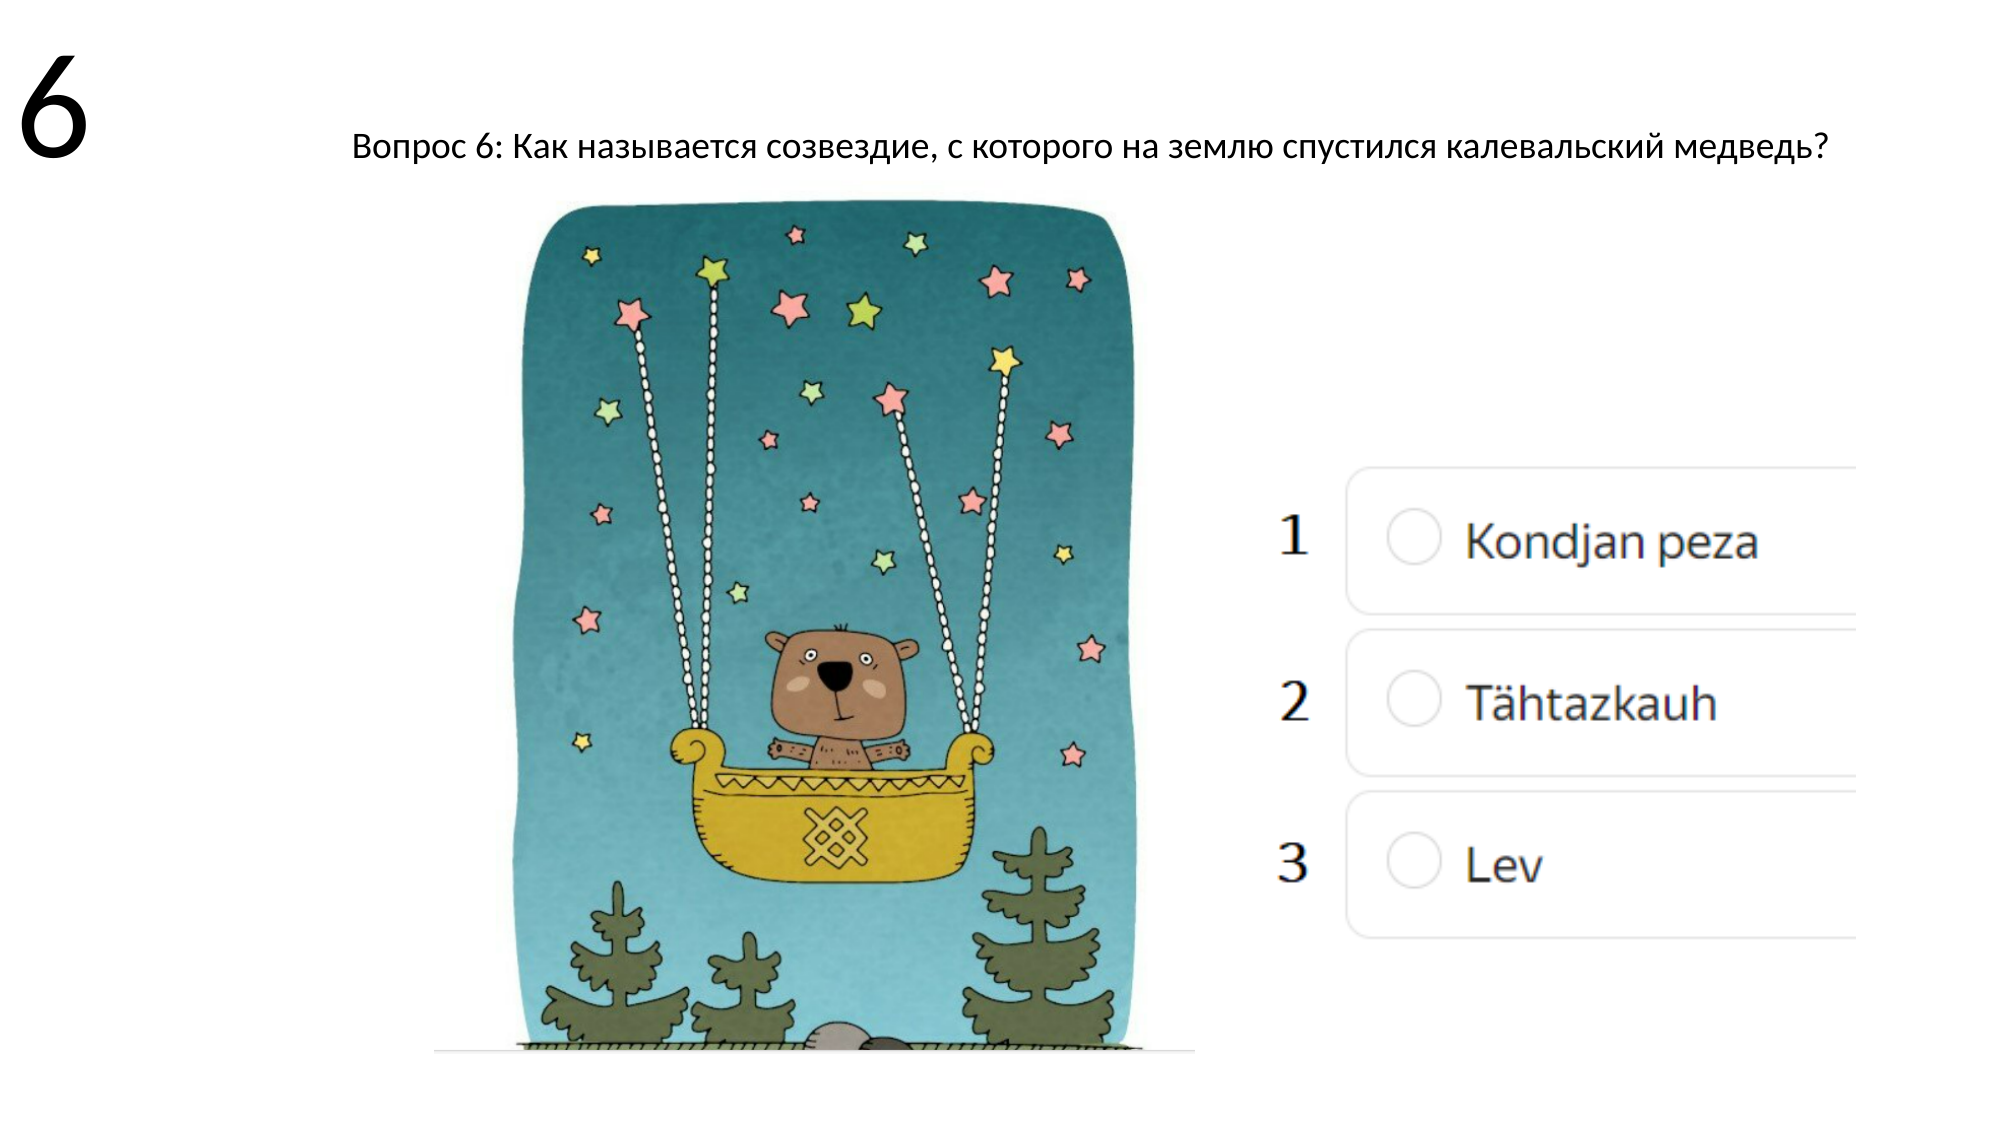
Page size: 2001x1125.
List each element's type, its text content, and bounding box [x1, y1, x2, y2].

text_box Вопрос 6: Как называется созвездие, с которого на землю спустился калевальский медведь? [337, 113, 434, 174]
picture [434, 113, 1195, 1054]
picture [1230, 430, 1856, 992]
text_box 6 [0, 0, 107, 195]
text_box Вопрос 6: Как называется созвездие, с которого на землю спустился калевальский медведь? [1195, 113, 1847, 174]
